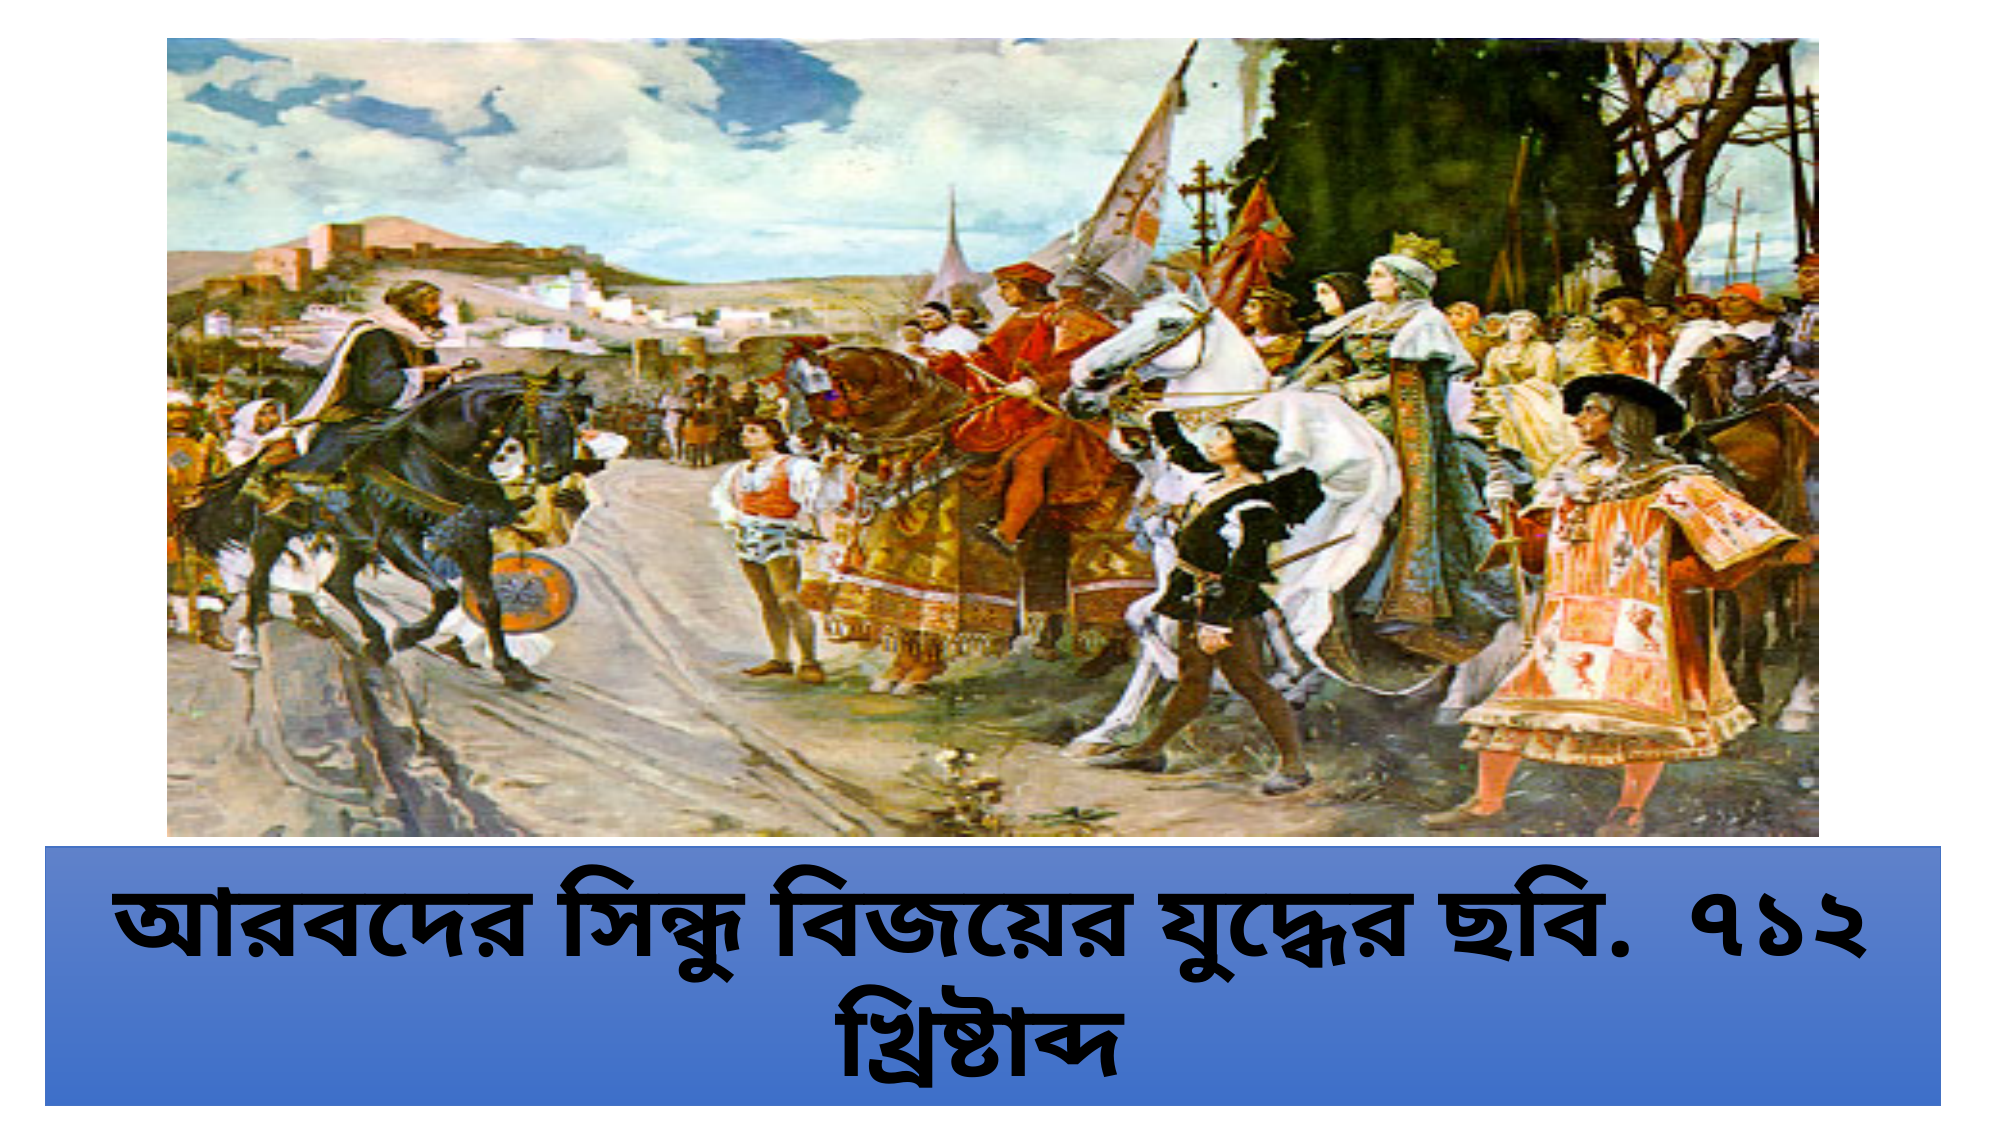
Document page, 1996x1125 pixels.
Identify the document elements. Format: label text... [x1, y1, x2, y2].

picture [167, 38, 1819, 838]
text_box আরবদের সিন্ধু বিজয়ের যুদ্ধের ছবি. ৭১২ খ্রিষ্টাব্দ [45, 846, 1941, 1106]
